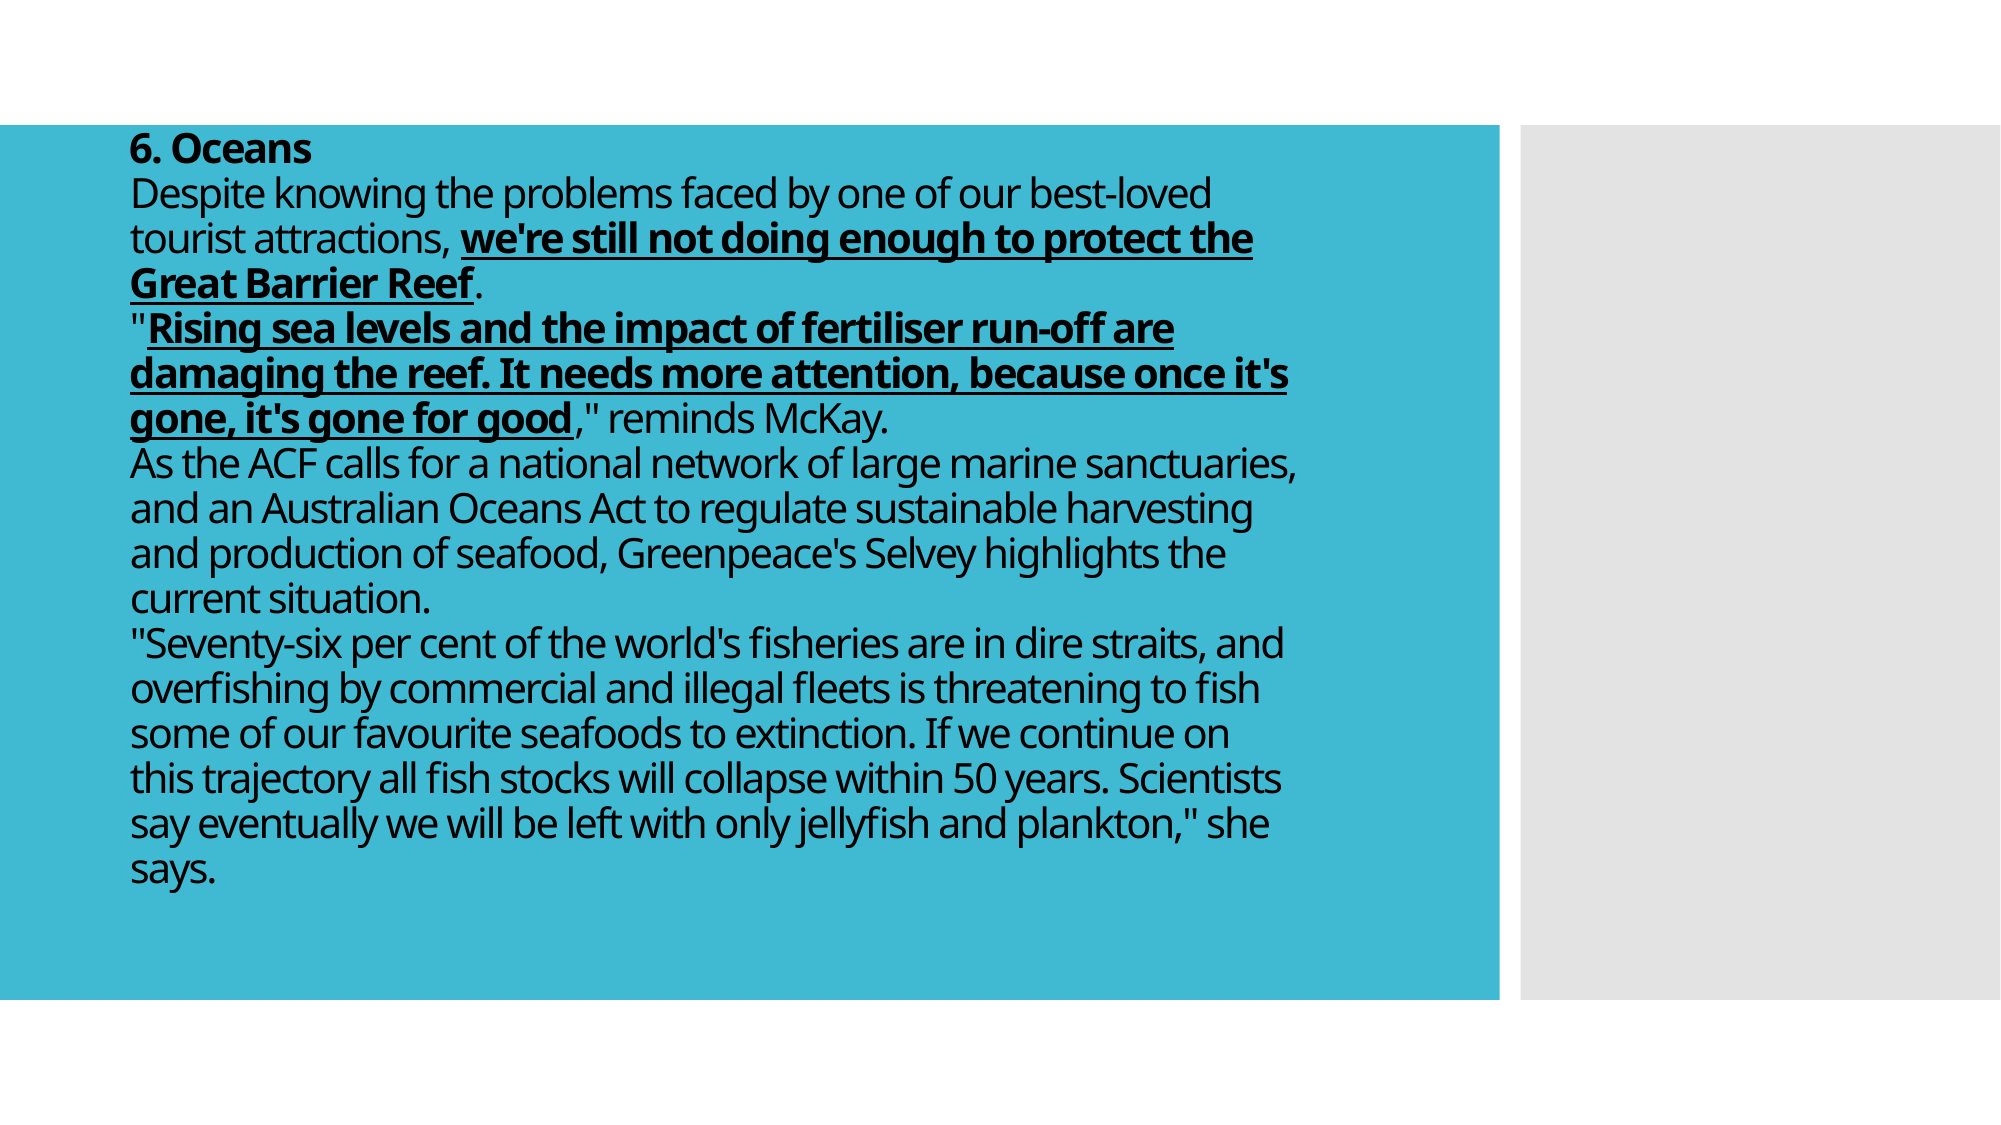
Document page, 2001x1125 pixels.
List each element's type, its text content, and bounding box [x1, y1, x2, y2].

title 6. Oceans Despite knowing the problems faced by one of our best-loved tourist attractions, we're still not doing enough to protect the Great Barrier Reef. "Rising sea levels and the impact of fertiliser run-off are damaging the reef. It needs more attention, because once it's gone, it's gone for good," reminds McKay. As the ACF calls for a national network of large marine sanctuaries, and an Australian Oceans Act to regulate sustainable harvesting and production of seafood, Greenpeace's Selvey highlights the current situation. "Seventy-six per cent of the world's fisheries are in dire straits, and overfishing by commercial and illegal fleets is threatening to fish some of our favourite seafoods to extinction. If we continue on this trajectory all fish stocks will collapse within 50 years. Scientists say eventually we will be left with only jellyfish and plankton," she says. [115, 168, 1316, 901]
